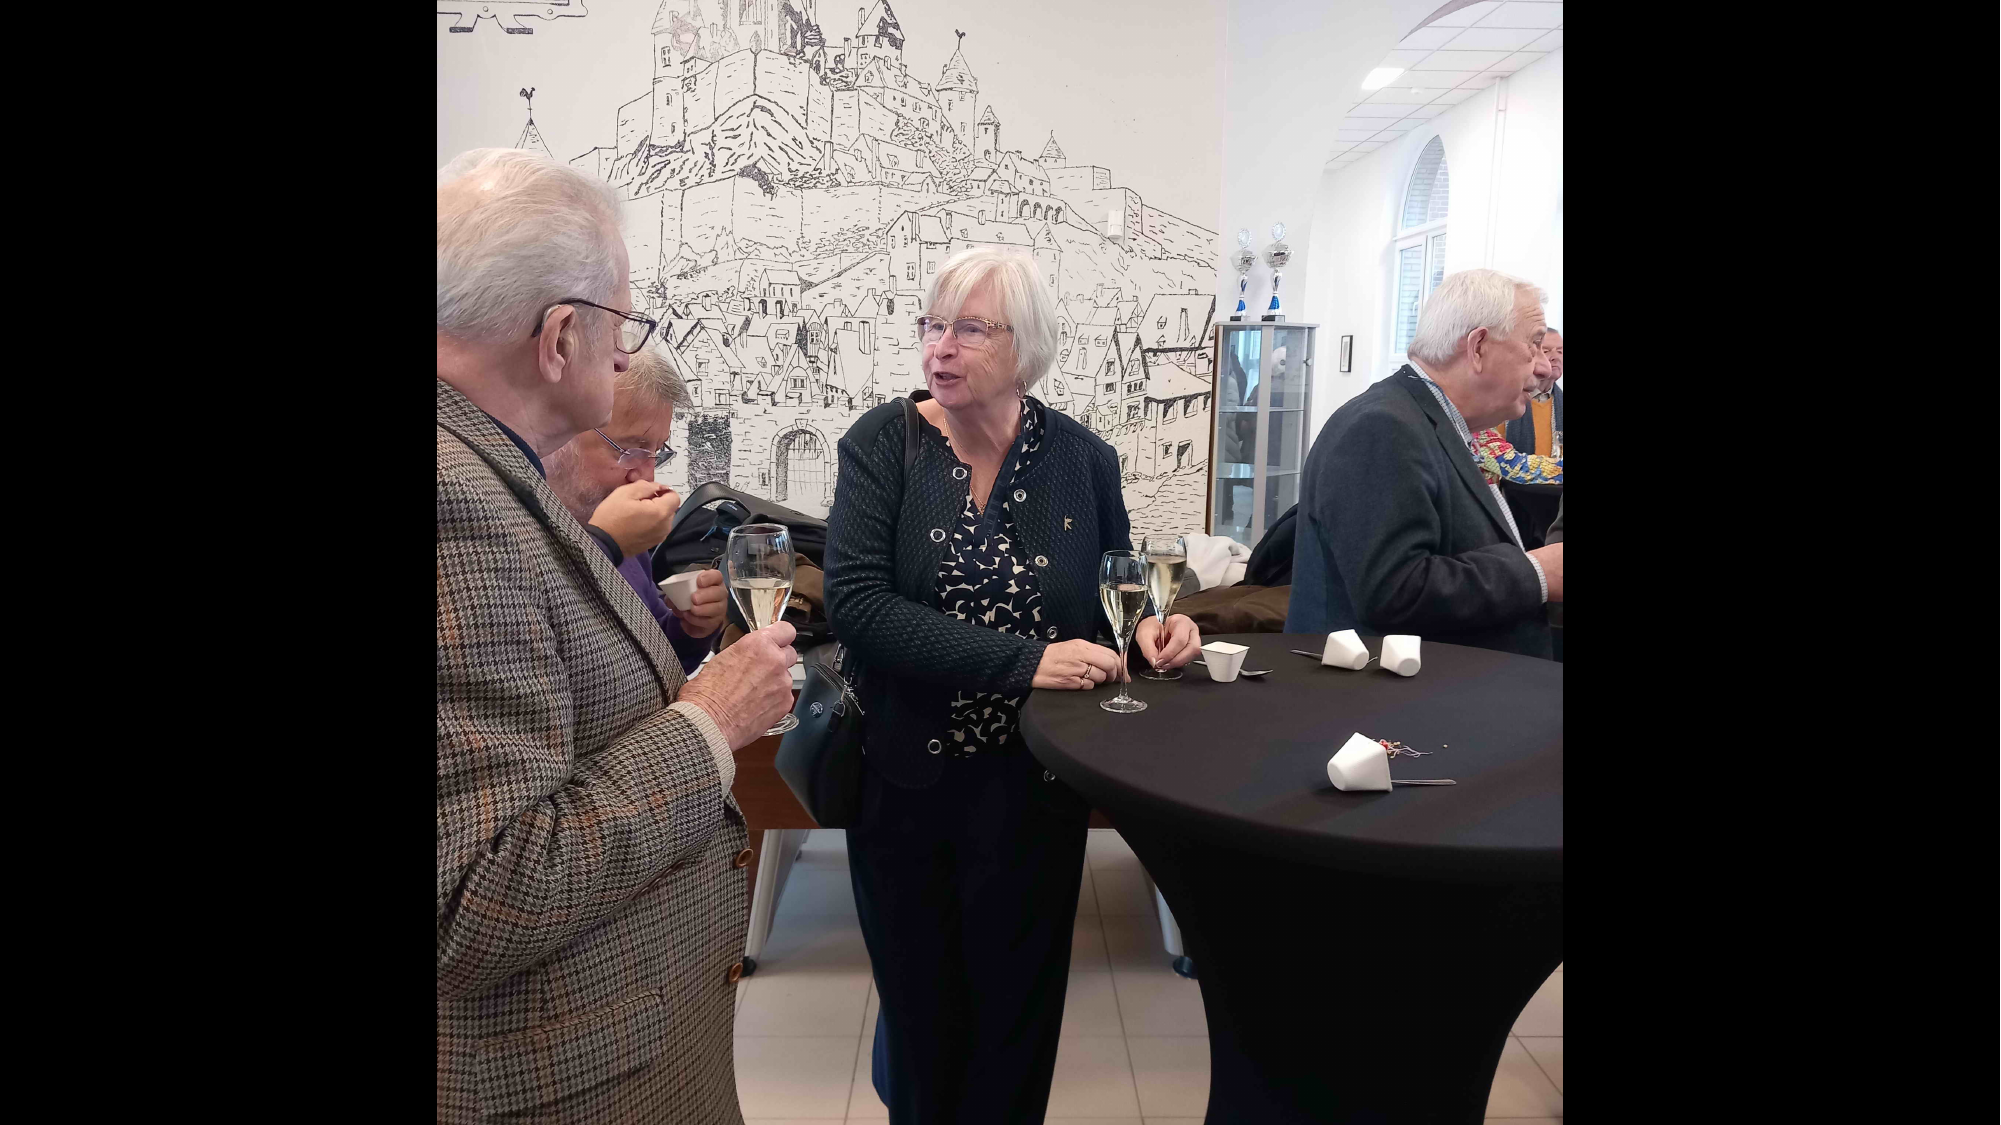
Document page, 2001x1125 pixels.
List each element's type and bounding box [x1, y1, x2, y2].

picture [437, 0, 1563, 1125]
